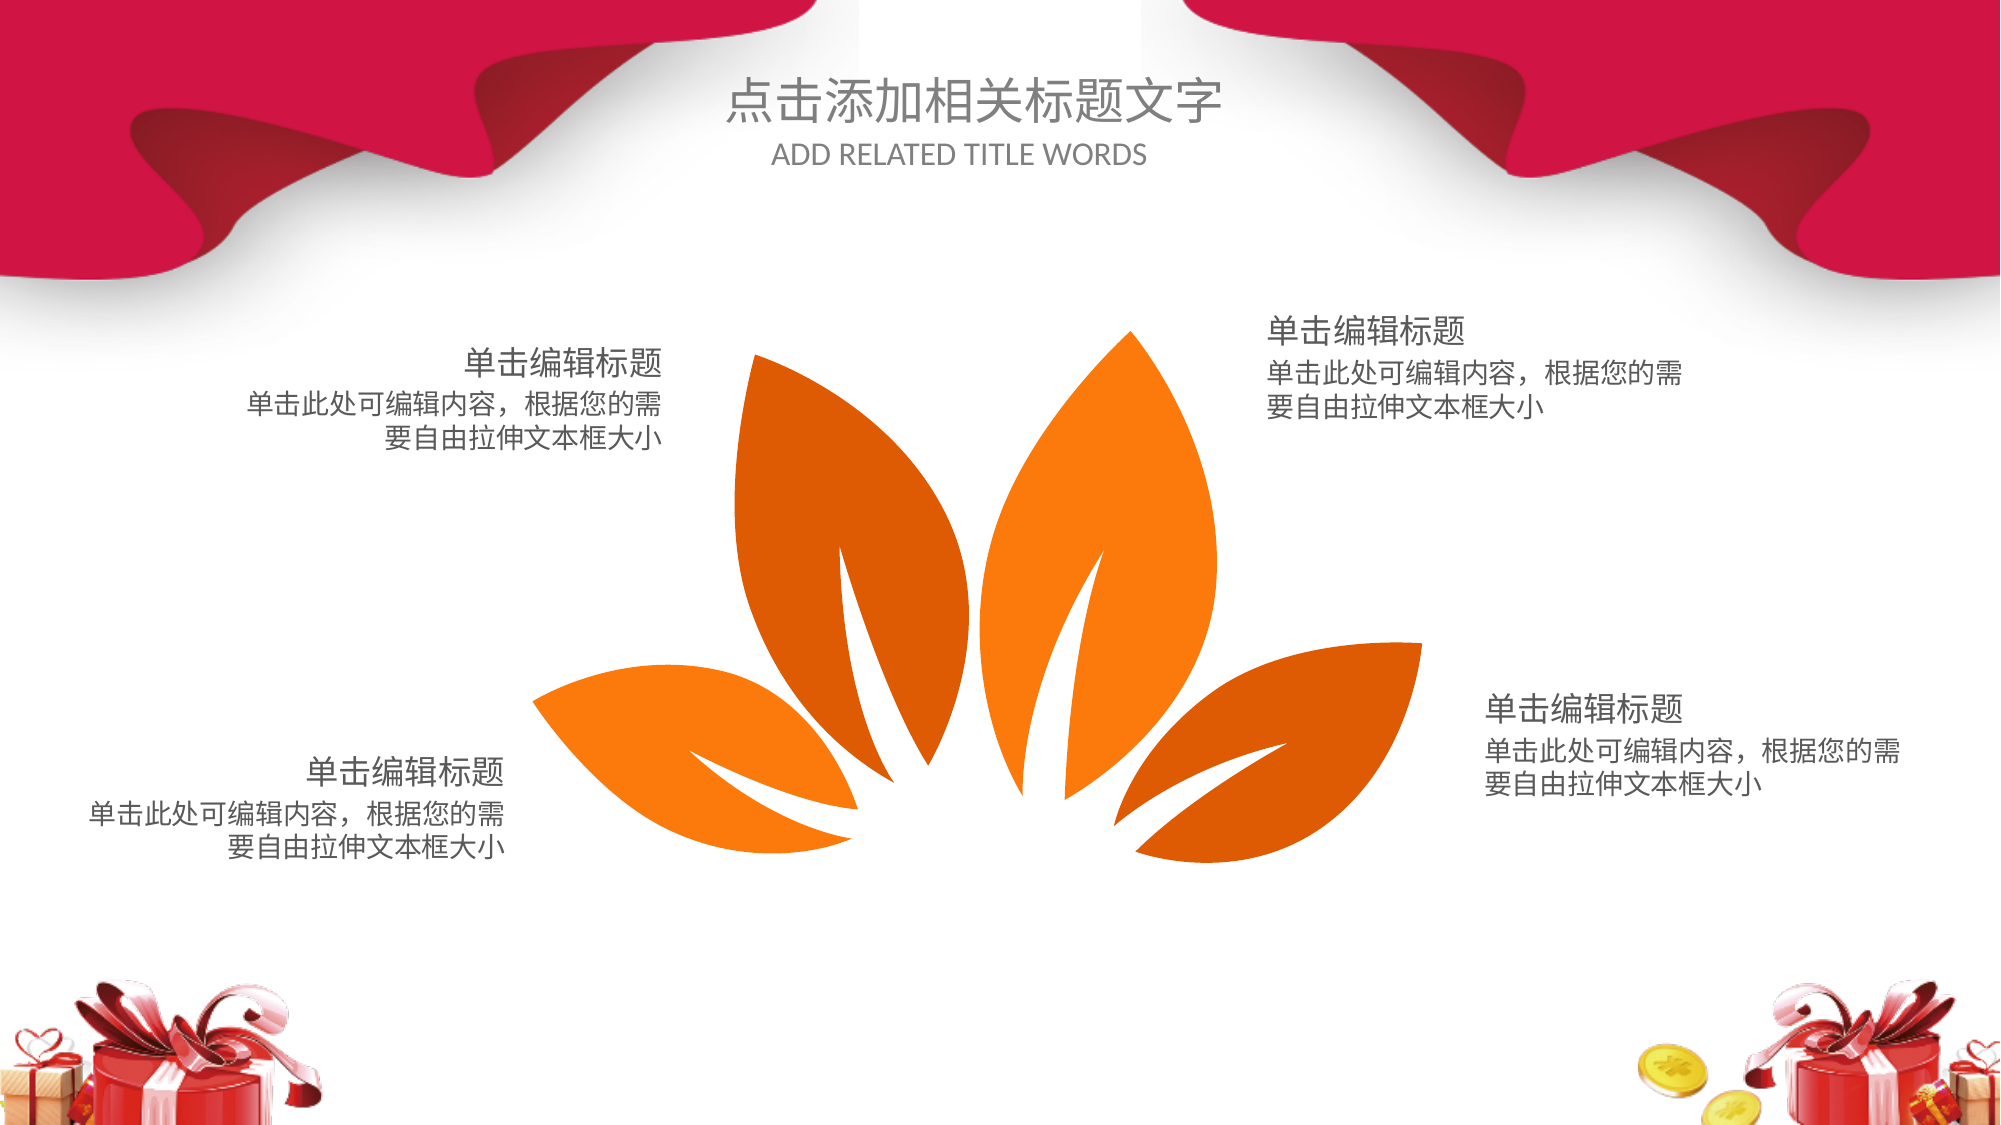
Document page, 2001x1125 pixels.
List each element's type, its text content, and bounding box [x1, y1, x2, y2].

text_box [734, 354, 969, 783]
text_box 单击编辑标题 单击此处可编辑内容，根据您的需要自由拉伸文本框大小 [64, 751, 505, 864]
text_box [532, 664, 858, 854]
picture [1638, 979, 2000, 1125]
picture [0, 979, 323, 1125]
text_box [979, 331, 1217, 800]
text_box [1113, 642, 1423, 863]
picture [0, 0, 859, 374]
text_box 单击编辑标题 单击此处可编辑内容，根据您的需要自由拉伸文本框大小 [1266, 310, 1708, 423]
picture [1141, 0, 2000, 374]
text_box 单击编辑标题 单击此处可编辑内容，根据您的需要自由拉伸文本框大小 [221, 341, 663, 454]
text_box 单击编辑标题 单击此处可编辑内容，根据您的需要自由拉伸文本框大小 [1484, 688, 1925, 801]
